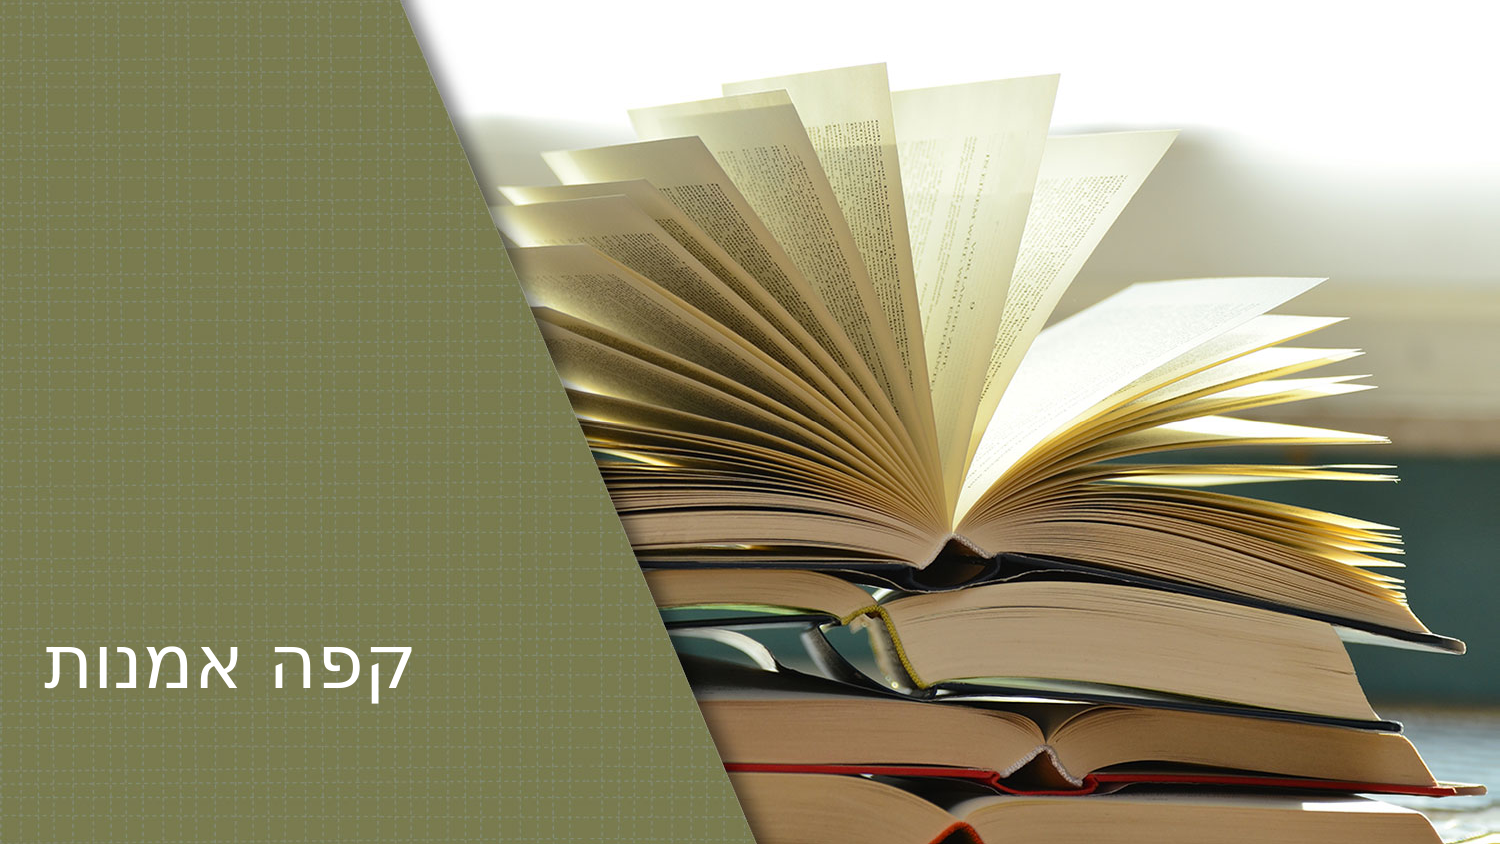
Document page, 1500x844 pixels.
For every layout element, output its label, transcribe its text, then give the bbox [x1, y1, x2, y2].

list קפה אמנות [29, 610, 715, 706]
picture [0, 0, 1500, 844]
